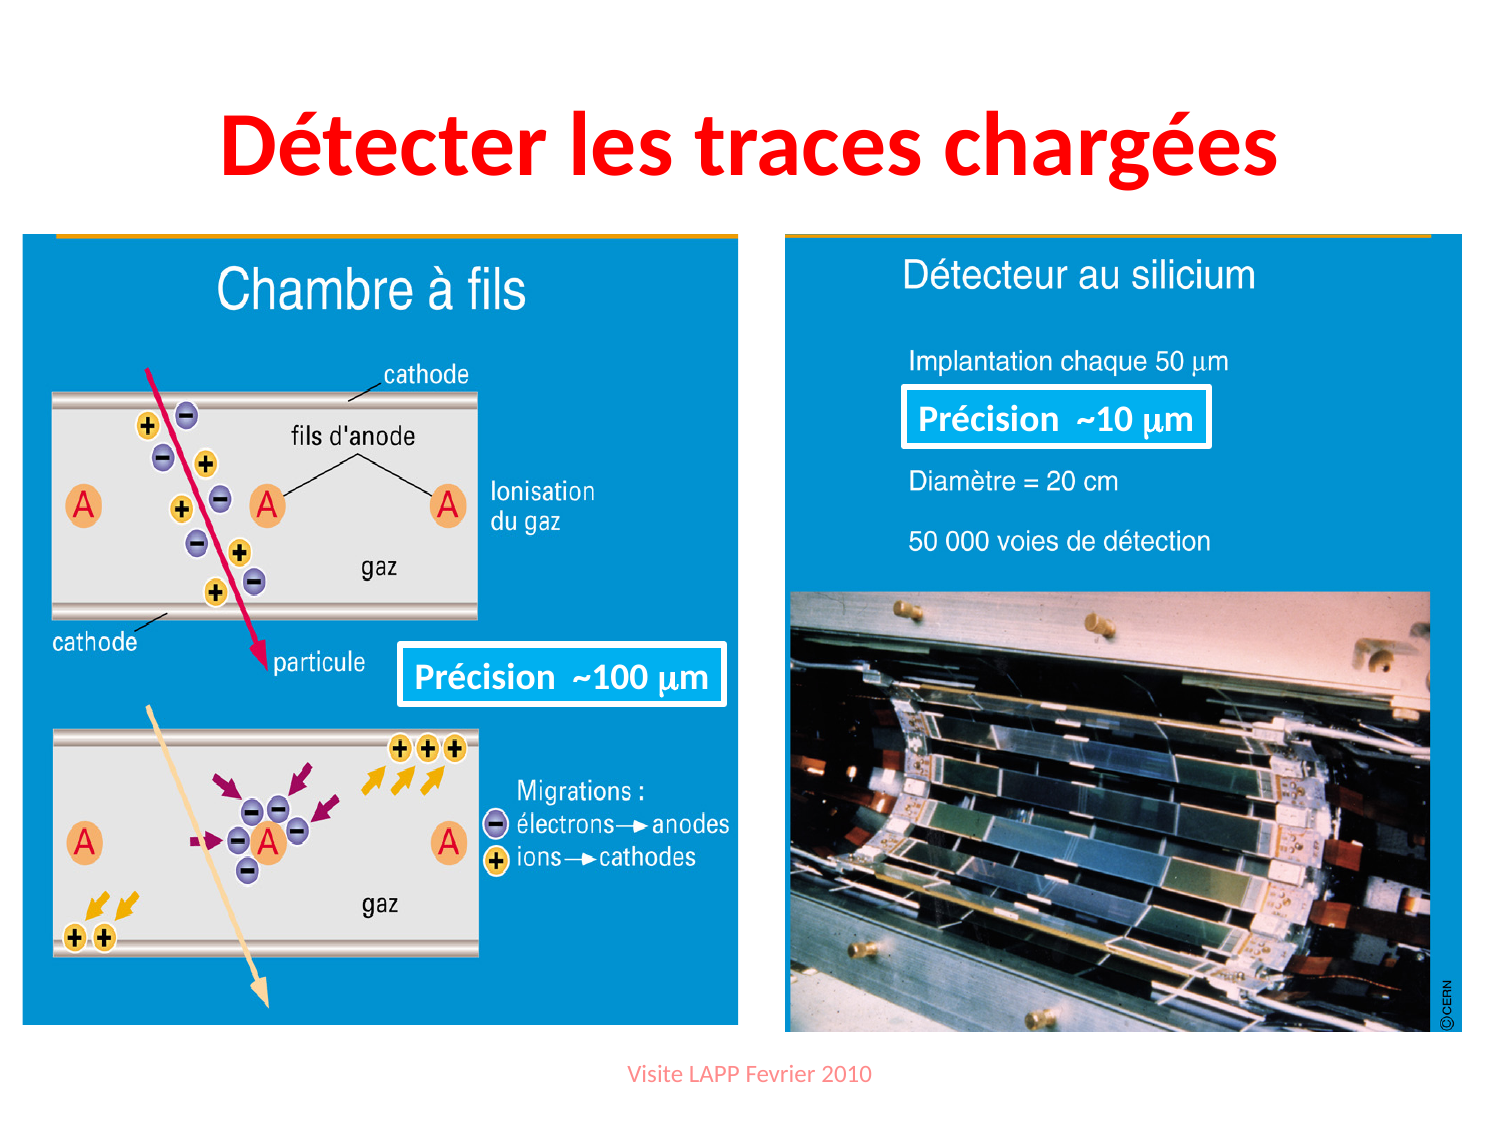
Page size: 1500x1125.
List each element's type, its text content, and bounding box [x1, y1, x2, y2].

picture [390, 278, 412, 309]
picture [483, 846, 509, 876]
picture [911, 471, 924, 490]
picture [1095, 358, 1102, 370]
picture [1013, 537, 1024, 550]
picture [1227, 267, 1253, 288]
picture [1076, 351, 1080, 370]
picture [932, 267, 948, 289]
picture [410, 367, 414, 383]
picture [431, 370, 435, 381]
picture [623, 791, 630, 800]
picture [565, 853, 595, 865]
picture [1214, 356, 1227, 370]
picture [348, 267, 369, 309]
picture [513, 487, 522, 499]
footer Visite LAPP Fevrier 2010 [512, 1042, 988, 1103]
picture [955, 532, 959, 548]
picture [1083, 536, 1094, 548]
picture [947, 532, 951, 547]
picture [569, 787, 577, 800]
picture [666, 847, 670, 865]
picture [902, 385, 1211, 448]
picture [980, 356, 986, 370]
picture [531, 780, 535, 799]
picture [1185, 536, 1195, 550]
picture [1169, 532, 1175, 550]
picture [952, 262, 960, 288]
picture [400, 371, 406, 382]
picture [963, 267, 980, 289]
picture [469, 267, 480, 309]
picture [1011, 353, 1016, 370]
picture [911, 532, 920, 541]
picture [1058, 267, 1067, 288]
picture [1081, 356, 1087, 369]
picture [526, 517, 535, 532]
picture [653, 853, 657, 865]
picture [940, 356, 948, 376]
picture [335, 658, 340, 671]
picture [308, 278, 341, 309]
picture [77, 637, 82, 650]
picture [1158, 352, 1167, 361]
picture [115, 631, 123, 650]
picture [434, 370, 447, 383]
picture [579, 783, 585, 800]
picture [658, 821, 662, 832]
picture [961, 356, 971, 370]
picture [546, 489, 553, 500]
picture [791, 592, 1430, 1032]
picture [556, 484, 561, 500]
picture [375, 278, 387, 309]
picture [634, 821, 645, 832]
picture [962, 533, 972, 550]
picture [1134, 356, 1146, 367]
picture [1206, 267, 1222, 289]
picture [1134, 532, 1139, 550]
picture [624, 849, 629, 865]
picture [605, 826, 613, 833]
picture [674, 856, 683, 861]
picture [569, 820, 574, 832]
picture [1072, 531, 1079, 550]
picture [989, 352, 994, 370]
picture [1027, 356, 1037, 370]
picture [506, 517, 510, 530]
picture [541, 518, 548, 529]
picture [302, 658, 307, 670]
picture [963, 476, 968, 490]
picture [1177, 267, 1193, 289]
picture [127, 637, 136, 650]
picture [56, 234, 739, 238]
picture [1104, 476, 1110, 490]
picture [1113, 267, 1118, 288]
picture [616, 852, 621, 865]
picture [1102, 267, 1112, 289]
picture [1003, 262, 1011, 288]
picture [1133, 267, 1148, 289]
picture [1037, 537, 1044, 543]
picture [1179, 352, 1183, 369]
picture [483, 808, 509, 839]
picture [101, 637, 109, 642]
picture [459, 372, 468, 377]
picture [68, 641, 74, 650]
picture [254, 267, 274, 309]
picture [986, 472, 991, 490]
picture [430, 277, 452, 309]
title Détecter les traces chargées [75, 45, 1425, 233]
picture [1045, 356, 1051, 370]
picture [54, 637, 61, 647]
picture [219, 266, 248, 310]
picture [1209, 357, 1213, 369]
picture [53, 705, 478, 1007]
picture [637, 852, 643, 865]
picture [1036, 267, 1052, 289]
picture [905, 260, 927, 288]
picture [918, 356, 929, 370]
picture [436, 267, 442, 274]
picture [1014, 267, 1031, 288]
picture [1080, 267, 1098, 288]
picture [534, 494, 541, 500]
picture [1048, 485, 1059, 490]
picture [1085, 477, 1094, 490]
picture [52, 369, 477, 669]
picture [1120, 536, 1128, 548]
picture [504, 278, 524, 309]
picture [995, 477, 999, 490]
picture [984, 267, 1000, 288]
picture [398, 642, 726, 706]
picture [280, 278, 302, 309]
picture [546, 787, 555, 805]
picture [942, 477, 947, 490]
picture [519, 780, 525, 800]
picture [956, 476, 961, 490]
picture [1002, 359, 1009, 370]
picture [539, 852, 548, 865]
picture [560, 787, 566, 799]
picture [492, 516, 497, 529]
picture [1061, 359, 1065, 369]
